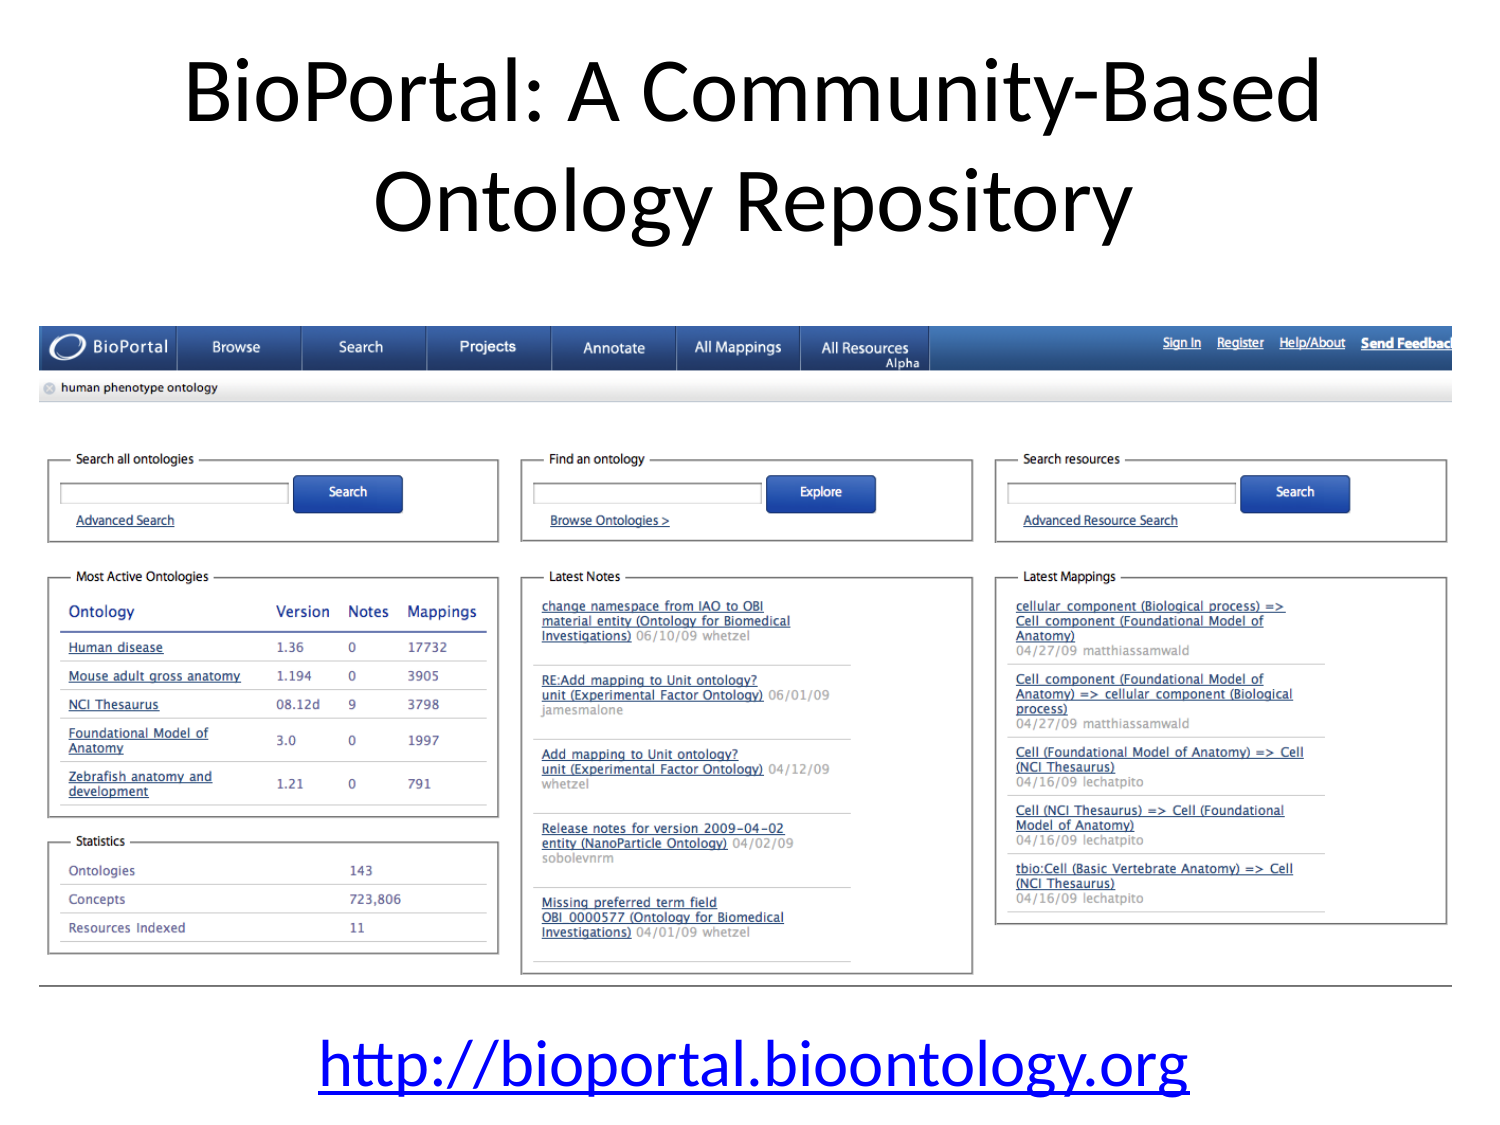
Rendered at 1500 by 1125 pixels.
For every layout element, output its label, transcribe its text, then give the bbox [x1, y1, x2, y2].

picture [39, 326, 1452, 995]
title BioPortal: A Community-Based Ontology Repository [146, 20, 1354, 261]
text_box http://bioportal.bioontology.org [312, 1019, 1196, 1100]
